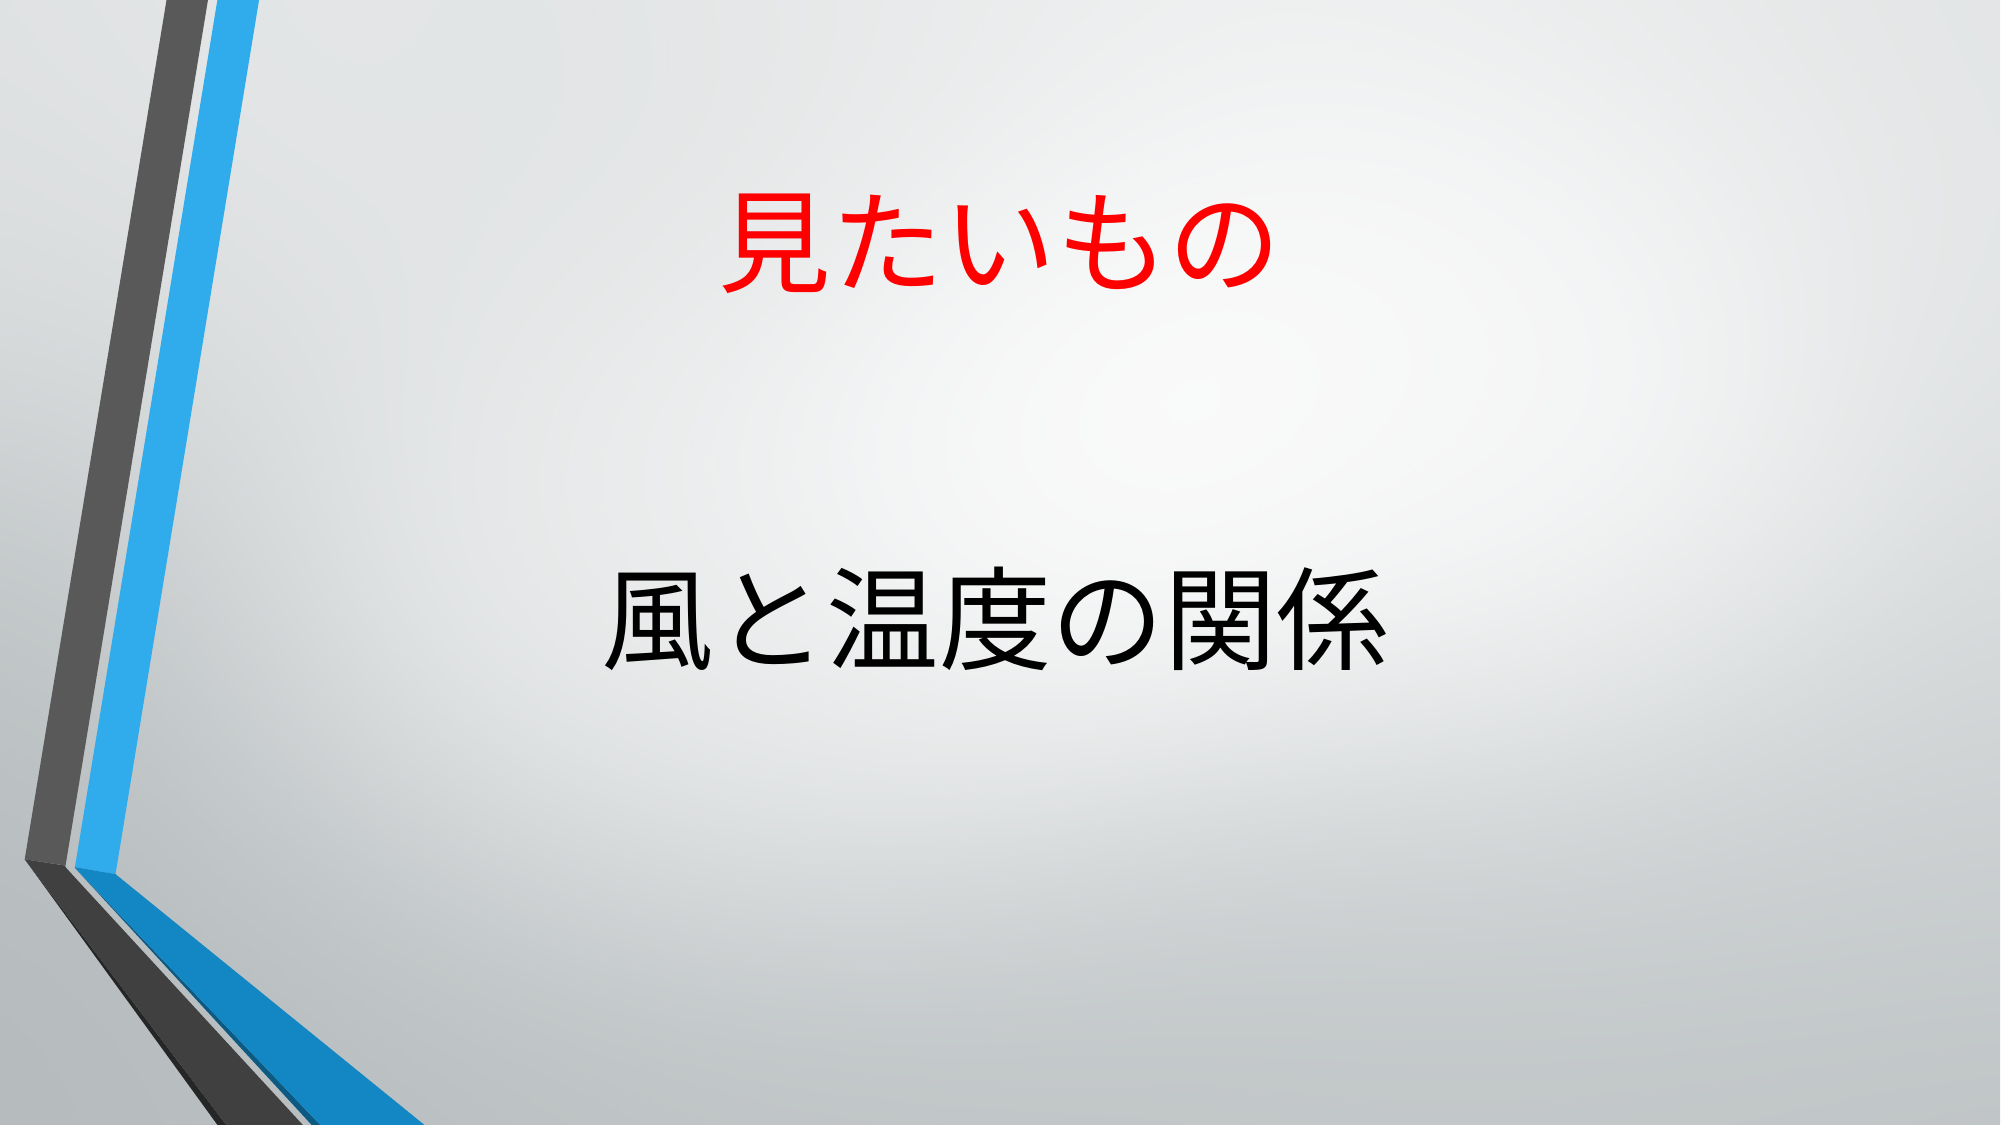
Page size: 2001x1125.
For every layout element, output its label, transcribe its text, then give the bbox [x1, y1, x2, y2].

title 見たいもの [673, 145, 1326, 334]
text_box 風と温度の関係 [587, 541, 1519, 691]
